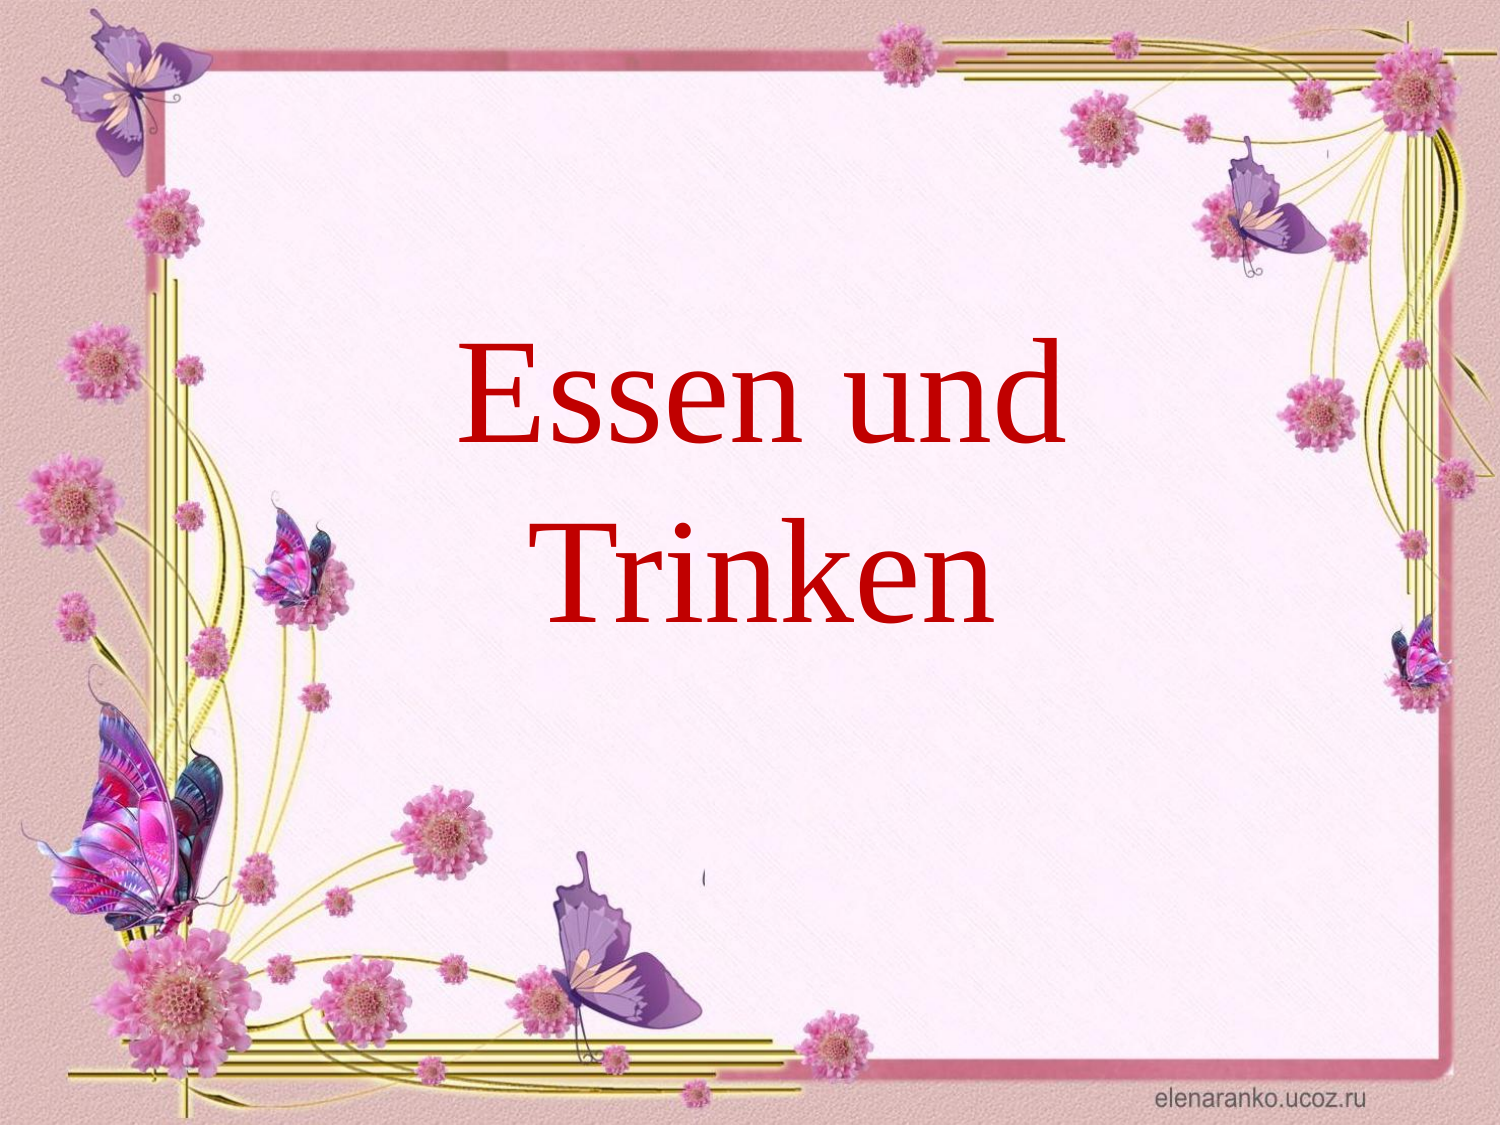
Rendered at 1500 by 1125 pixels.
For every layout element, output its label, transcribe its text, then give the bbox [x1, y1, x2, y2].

text_box Essen und Trinken [218, 359, 1306, 587]
picture [0, 0, 1500, 1125]
